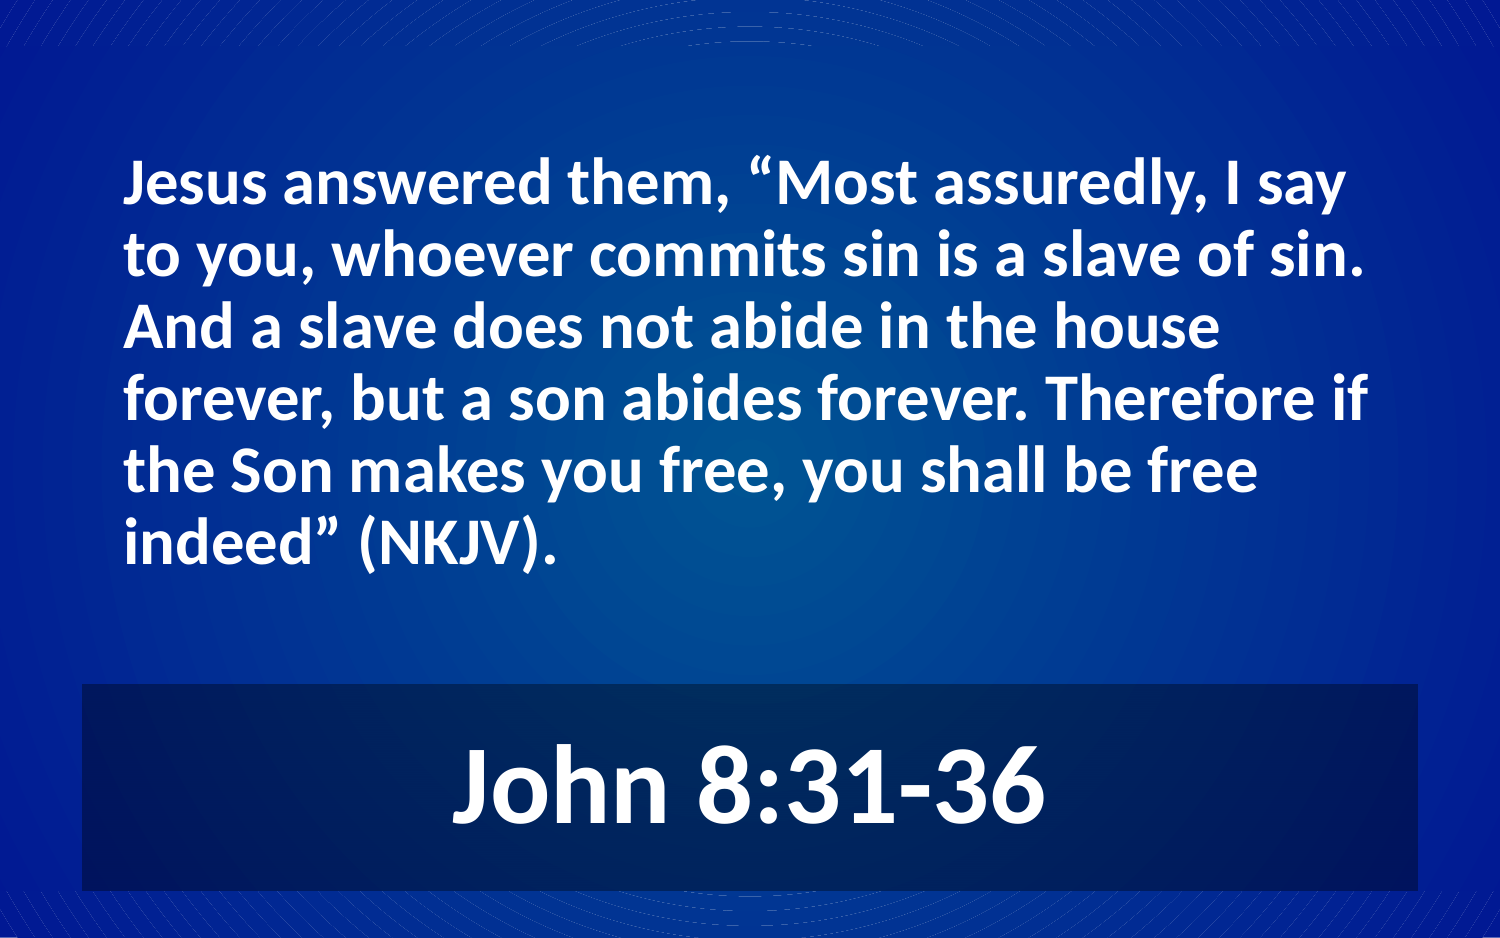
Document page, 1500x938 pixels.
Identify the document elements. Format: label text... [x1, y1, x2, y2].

text_box Jesus answered them, “Most assuredly, I say to you, whoever commits sin is a slave of sin. And a slave does not abide in the house forever, but a son abides forever. Therefore if the Son makes you free, you shall be free indeed” (NKJV). [108, 139, 1418, 587]
picture [82, 684, 1418, 891]
text_box [0, 46, 1500, 892]
